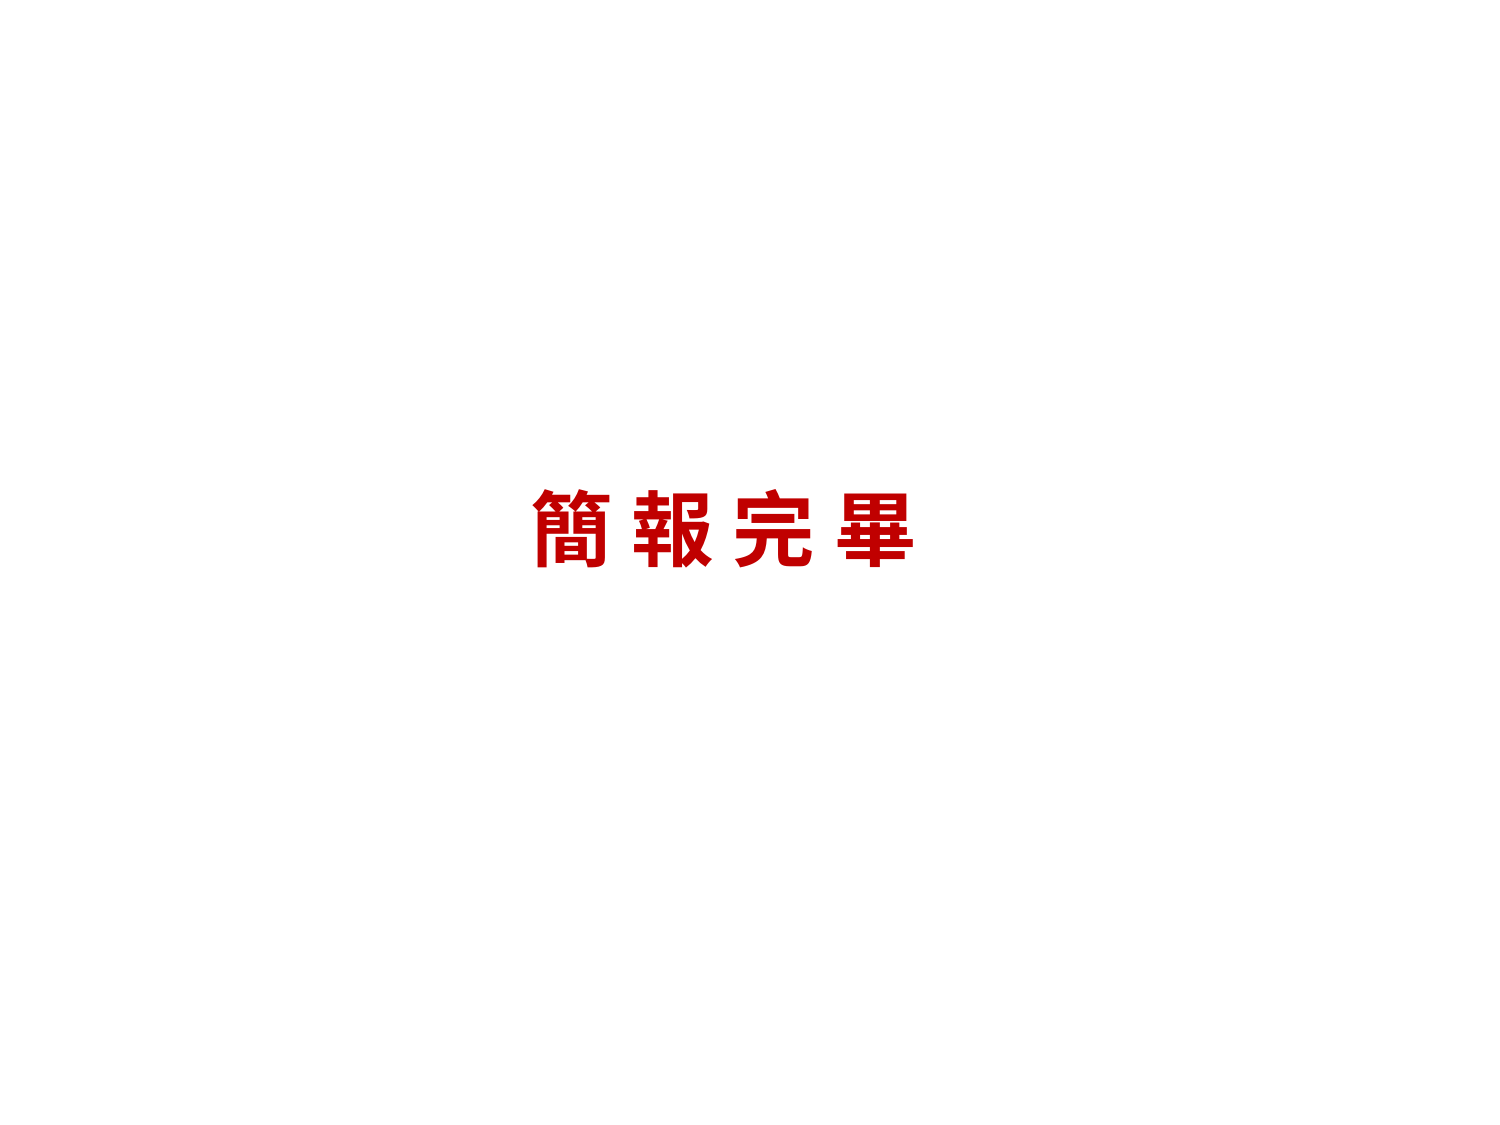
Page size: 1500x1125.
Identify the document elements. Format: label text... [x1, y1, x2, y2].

title 簡 報 完 畢 [76, 397, 1427, 585]
